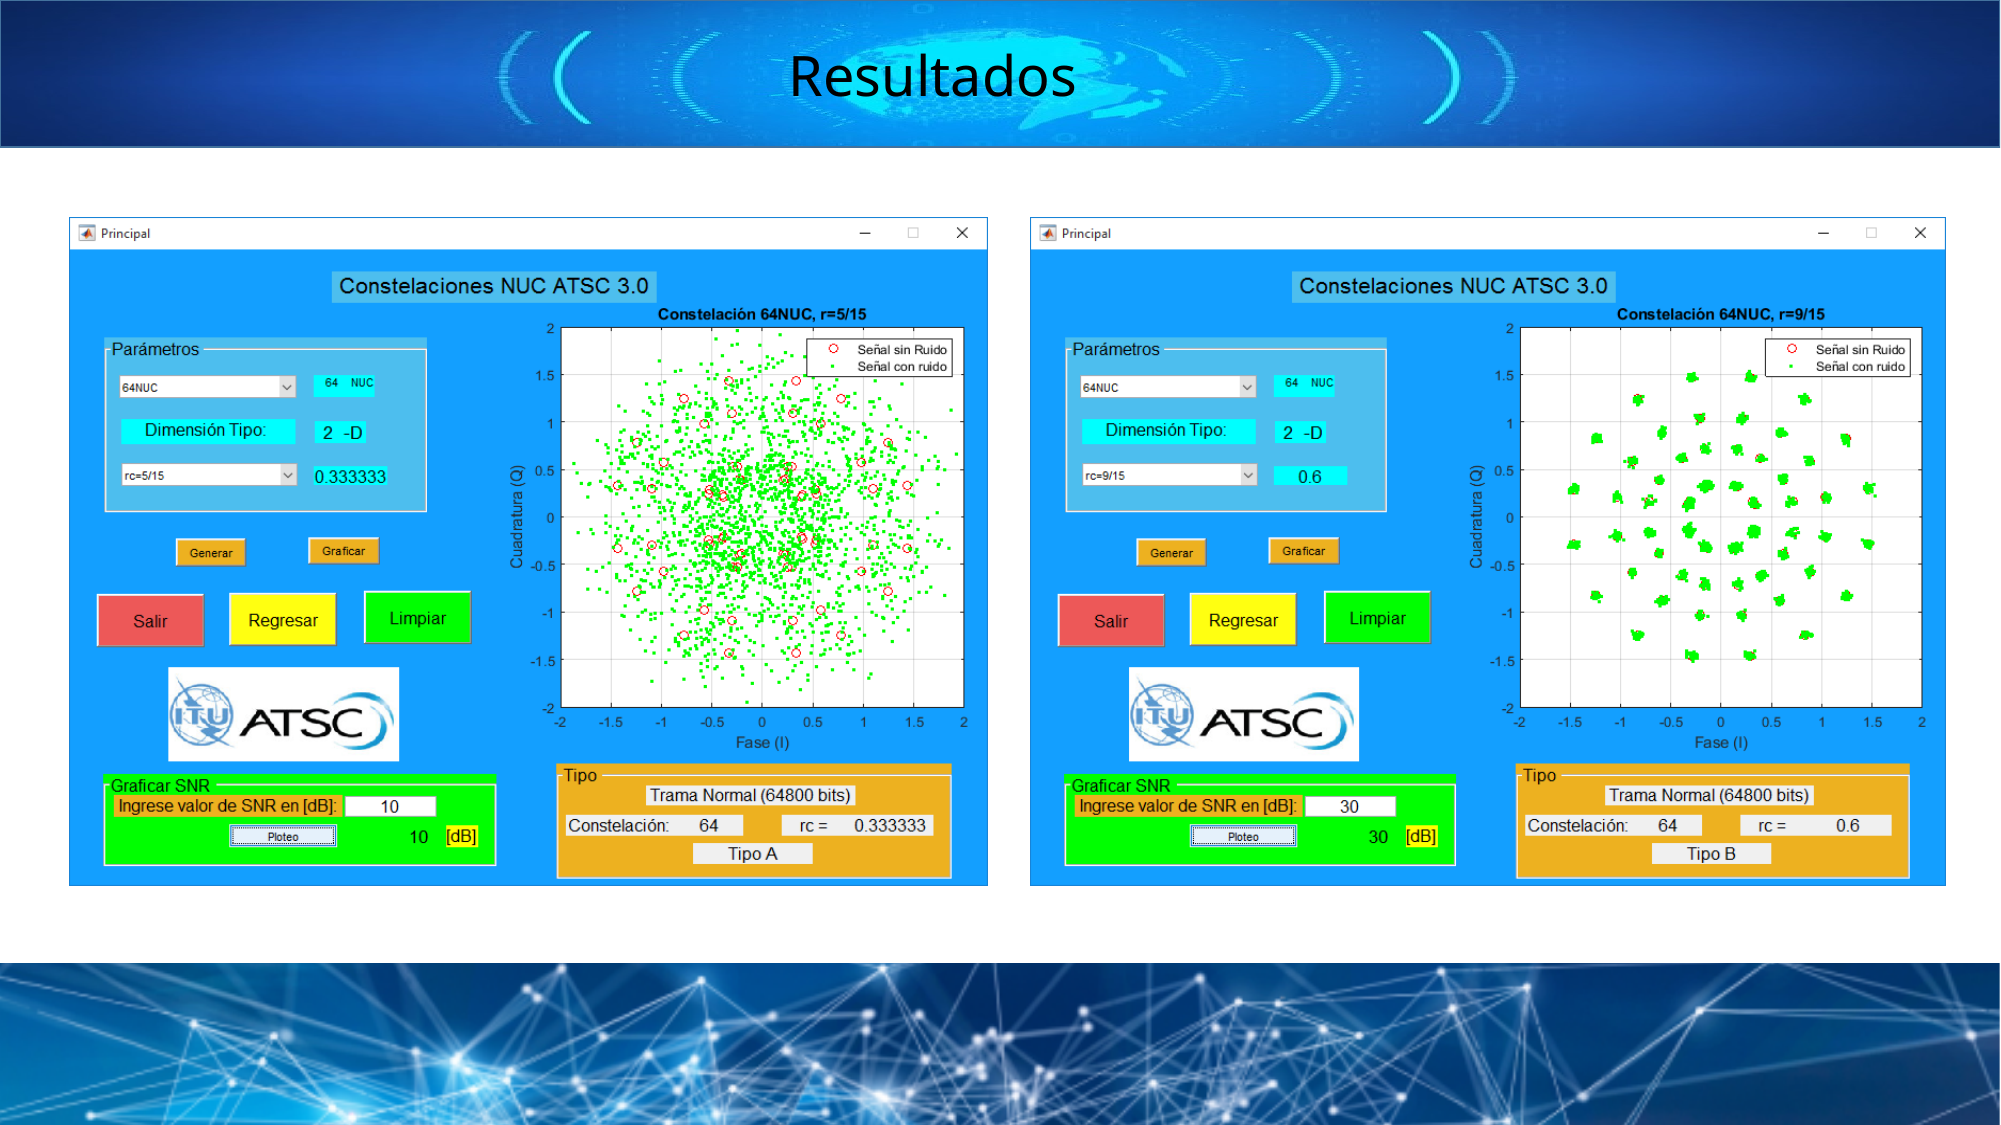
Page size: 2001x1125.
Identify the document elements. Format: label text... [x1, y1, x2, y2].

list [69, 217, 988, 886]
picture [1030, 217, 1946, 886]
picture [0, 963, 2000, 1125]
title Resultados [773, 40, 1488, 117]
picture [1, 1, 1999, 146]
